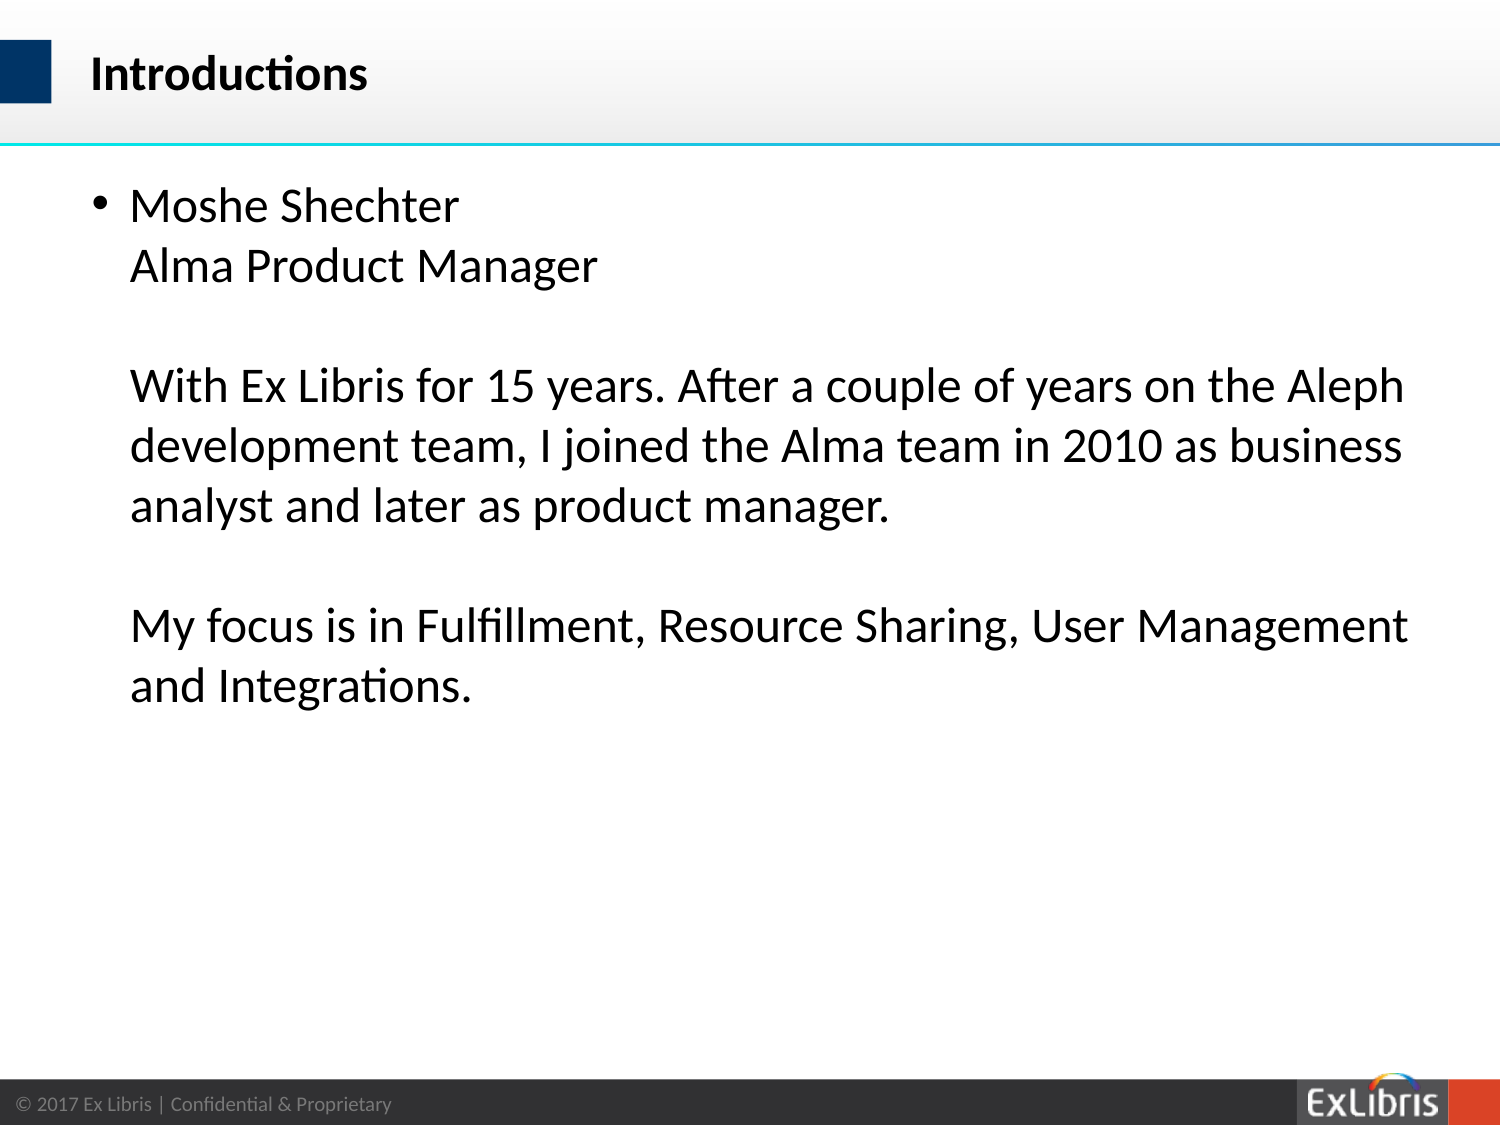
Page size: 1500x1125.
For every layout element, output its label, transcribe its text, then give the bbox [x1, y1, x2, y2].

title Introductions [75, 11, 1436, 138]
picture [1308, 1073, 1438, 1122]
list Moshe Shechter Alma Product Manager With Ex Libris for 15 years. After a couple of years on the Aleph development team, I joined the Alma team in 2010 as business analyst and later as product manager. My focus is in Fulfillment, Resource Sharing, User Management and Integrations. [76, 164, 1427, 1035]
